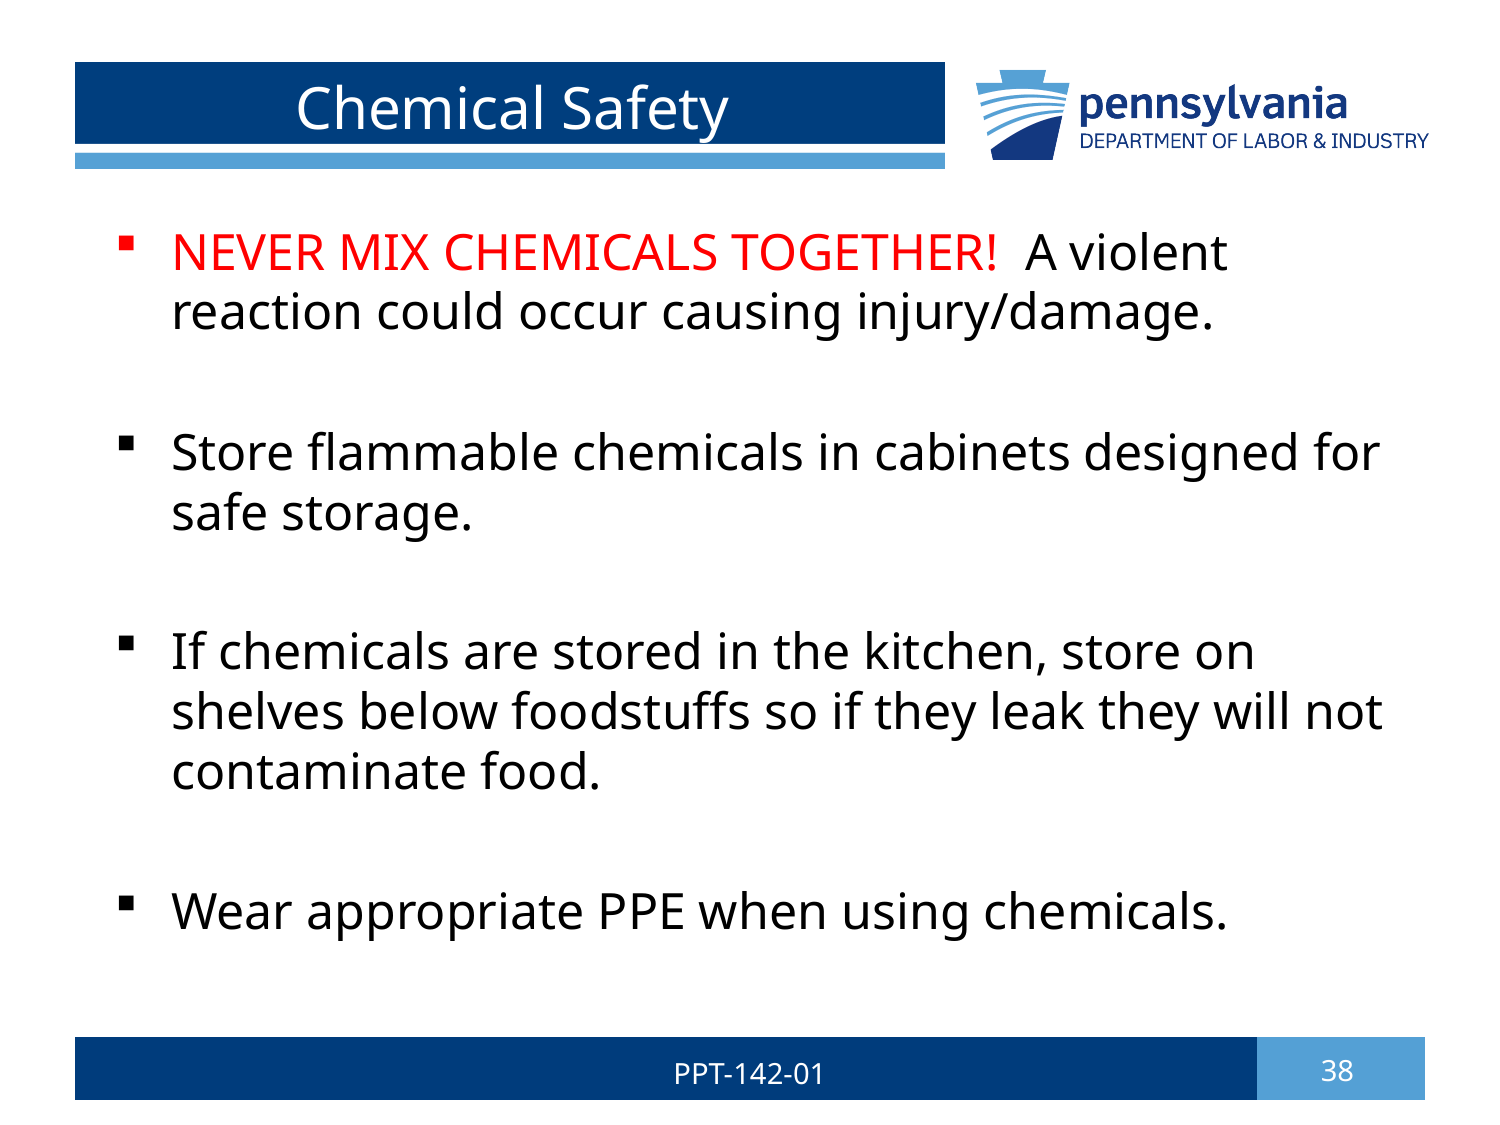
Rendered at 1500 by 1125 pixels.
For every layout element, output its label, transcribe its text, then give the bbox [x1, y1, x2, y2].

slide_number 38 [1250, 1042, 1425, 1103]
subtitle NEVER MIX CHEMICALS TOGETHER! A violent reaction could occur causing injury/damage. Store flammable chemicals in cabinets designed for safe storage. If chemicals are stored in the kitchen, store on shelves below foodstuffs so if they leak they will not contaminate food. Wear appropriate PPE when using chemicals. [99, 212, 1400, 1000]
footer PPT-142-01 [512, 1042, 988, 1103]
title Chemical Safety [75, 62, 950, 150]
picture [75, 1037, 1425, 1100]
picture [75, 62, 1429, 169]
